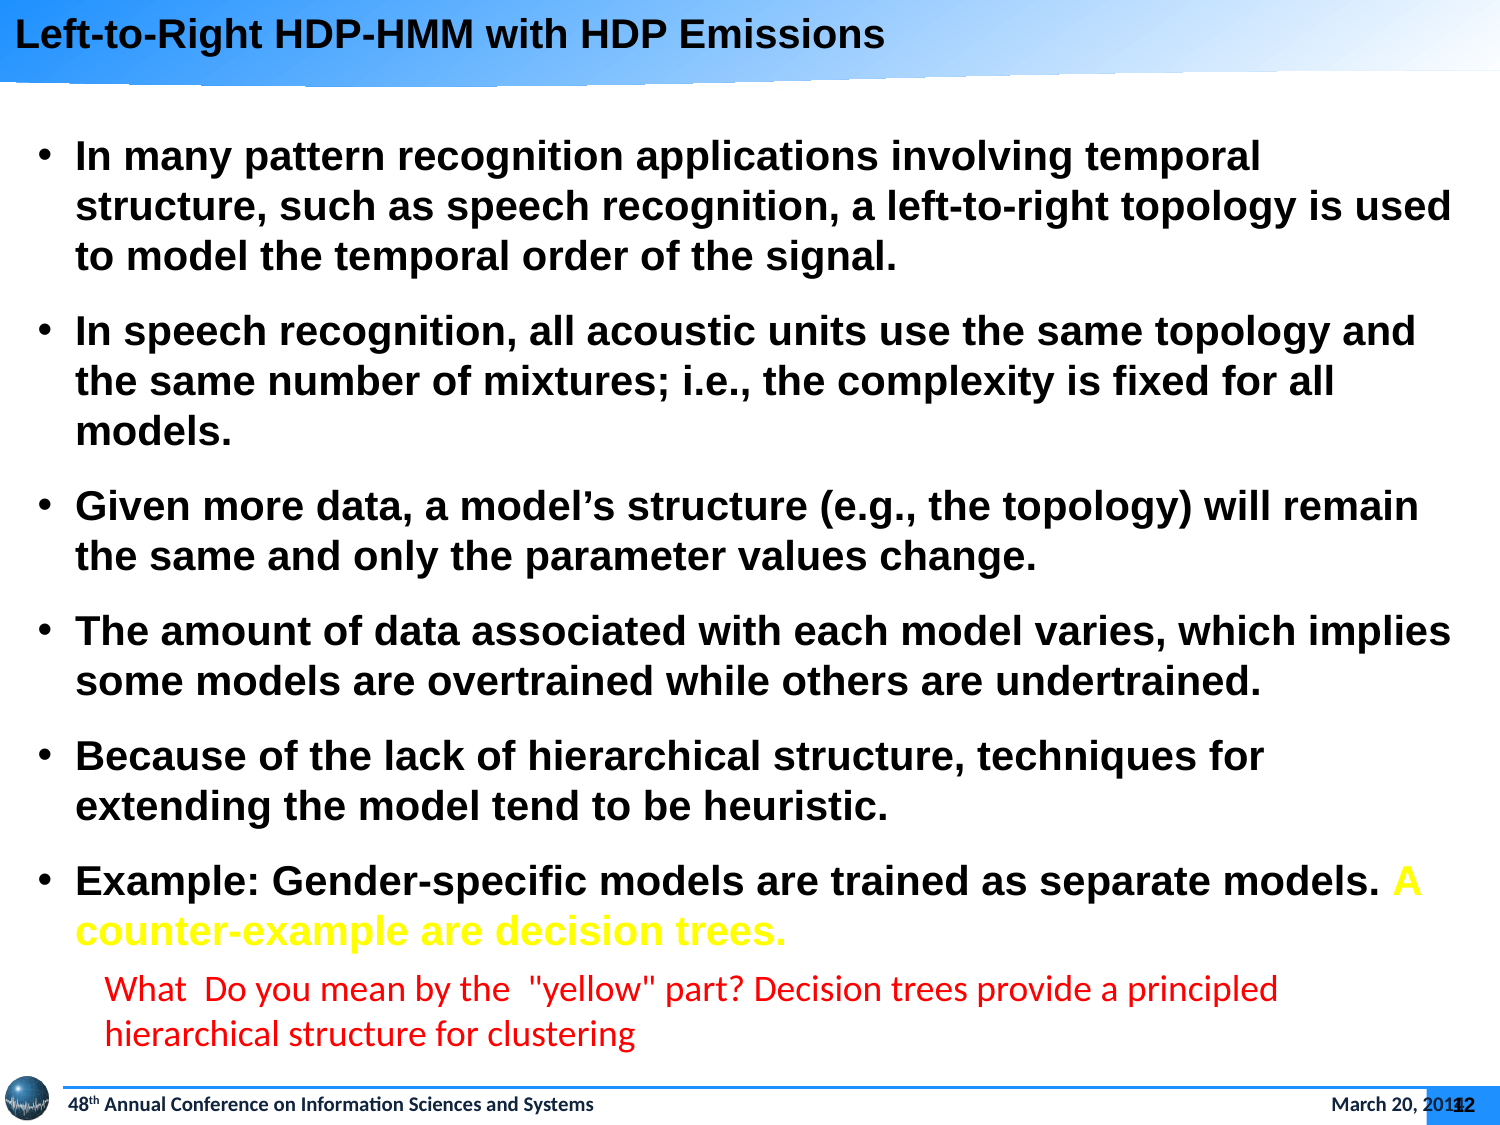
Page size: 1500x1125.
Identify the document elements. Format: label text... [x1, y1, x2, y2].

text_box In many pattern recognition applications involving temporal structure, such as speech recognition, a left-to-right topology is used to model the temporal order of the signal. In speech recognition, all acoustic units use the same topology and the same number of mixtures; i.e., the complexity is fixed for all models. Given more data, a model’s structure (e.g., the topology) will remain the same and only the parameter values change. The amount of data associated with each model varies, which implies some models are overtrained while others are undertrained. Because of the lack of hierarchical structure, techniques for extending the model tend to be heuristic. Example: Gender-specific models are trained as separate models. A counter-example are decision trees. [37, 128, 1455, 954]
text_box What Do you mean by the "yellow" part? Decision trees provide a principled hierarchical structure for clustering [89, 956, 1300, 1062]
picture [4, 1075, 50, 1121]
text_box Left-to-Right HDP-HMM with HDP Emissions [0, 0, 1500, 65]
